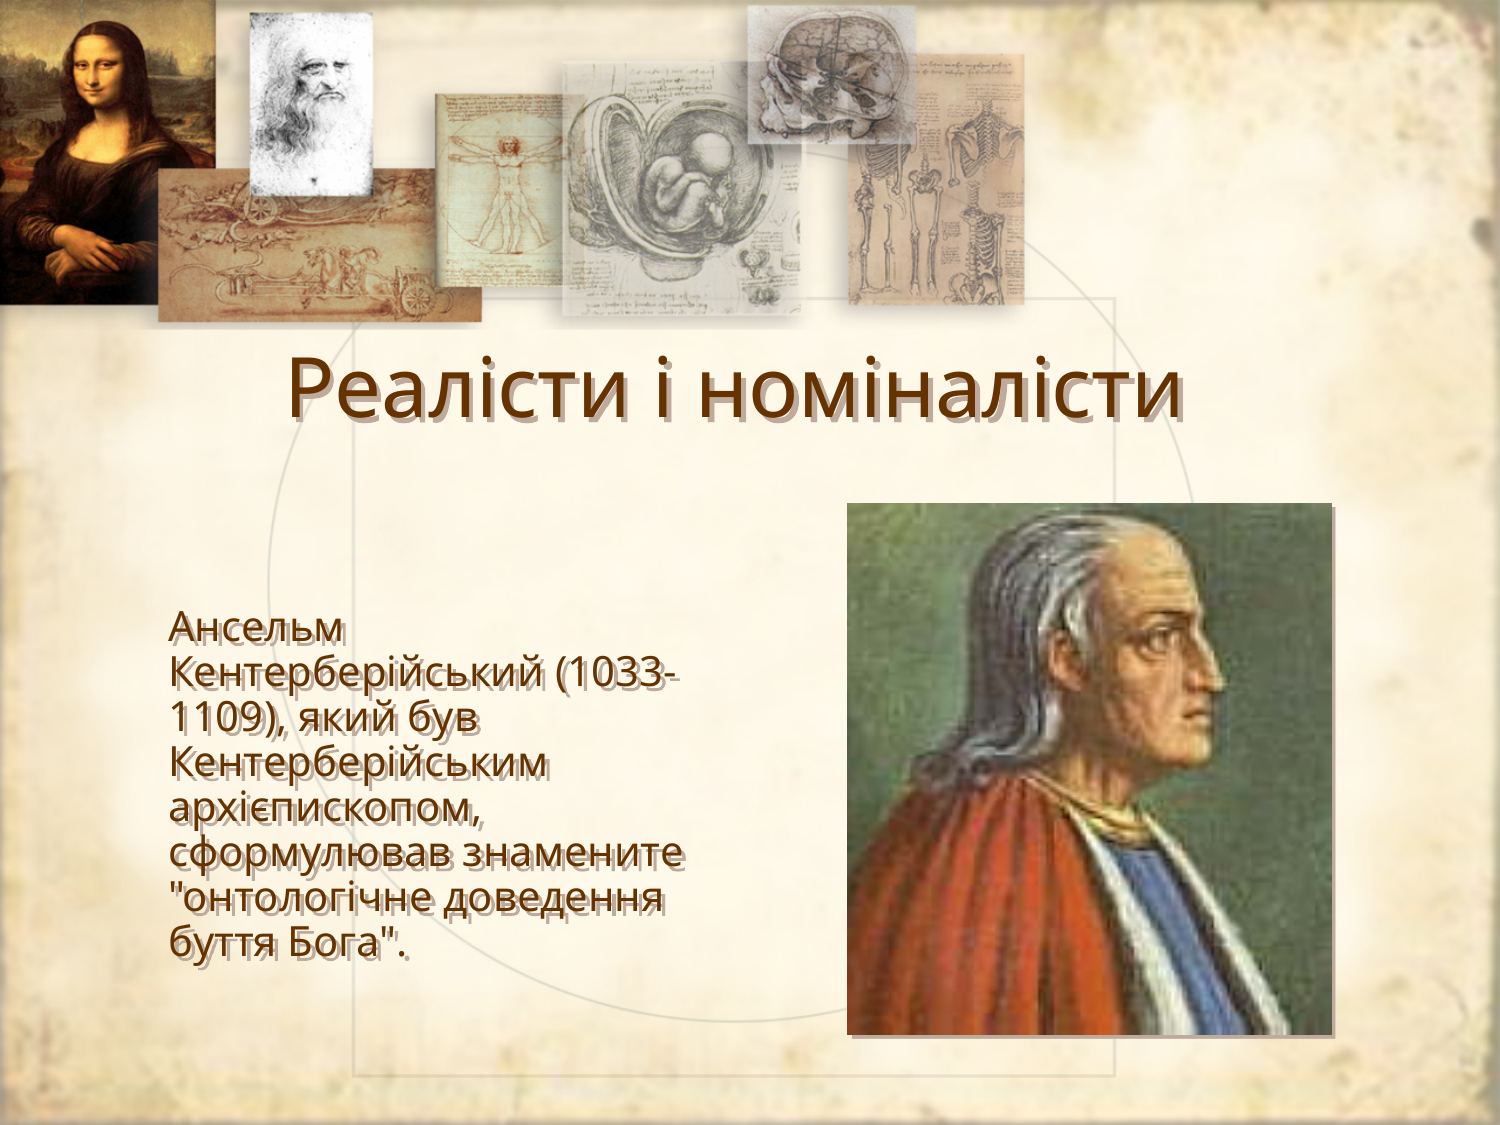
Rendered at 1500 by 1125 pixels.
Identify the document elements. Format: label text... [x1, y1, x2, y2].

title Реалісти і номіналісти [194, 324, 1276, 445]
picture [0, 0, 1500, 1125]
list Ансельм Кентерберійський (1033-1109), який був Кентерберійським архієпископом, сформулював знамените "онтологічне доведення буття Бога". [52, 597, 715, 941]
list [847, 503, 1332, 1036]
